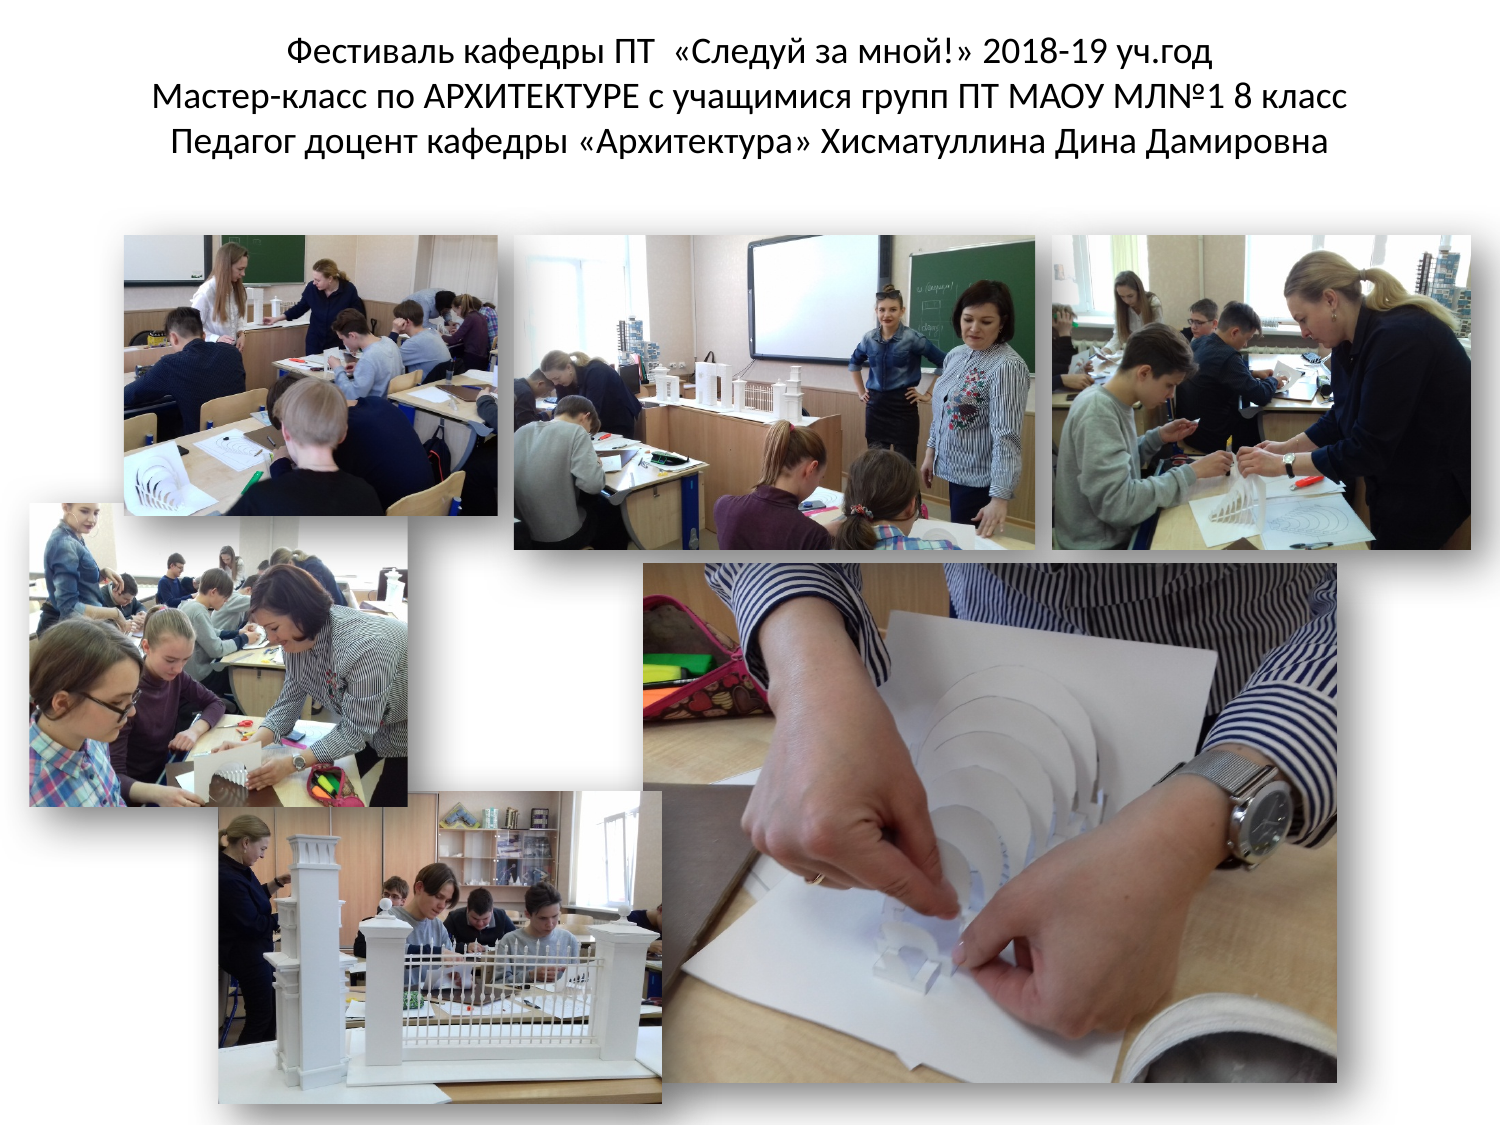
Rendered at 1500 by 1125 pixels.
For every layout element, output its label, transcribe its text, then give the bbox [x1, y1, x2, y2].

picture [1051, 235, 1471, 550]
picture [513, 235, 1036, 550]
text_box Фестиваль кафедры ПТ «Следуй за мной!» 2018-19 уч.год Мастер-класс по АРХИТЕКТУРЕ с учащимися групп ПТ МАОУ МЛ№1 8 класс Педагог доцент кафедры «Архитектура» Хисматуллина Дина Дамировна [41, 19, 1459, 169]
picture [29, 235, 1337, 1104]
